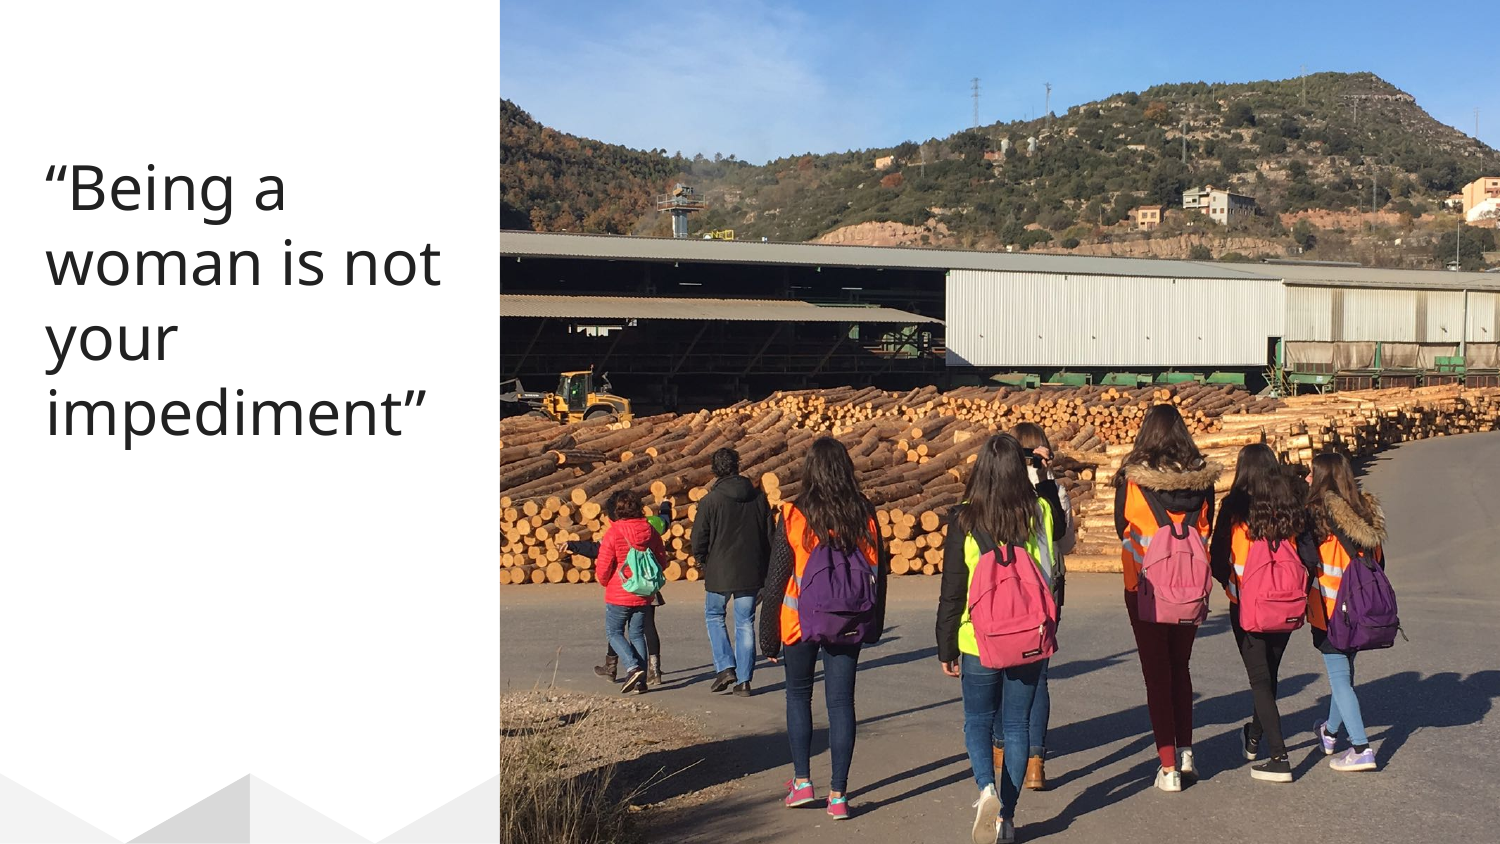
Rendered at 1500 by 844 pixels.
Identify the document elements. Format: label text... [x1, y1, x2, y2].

picture [499, 0, 1500, 844]
title “Being a woman is not your impediment” [30, 57, 471, 727]
